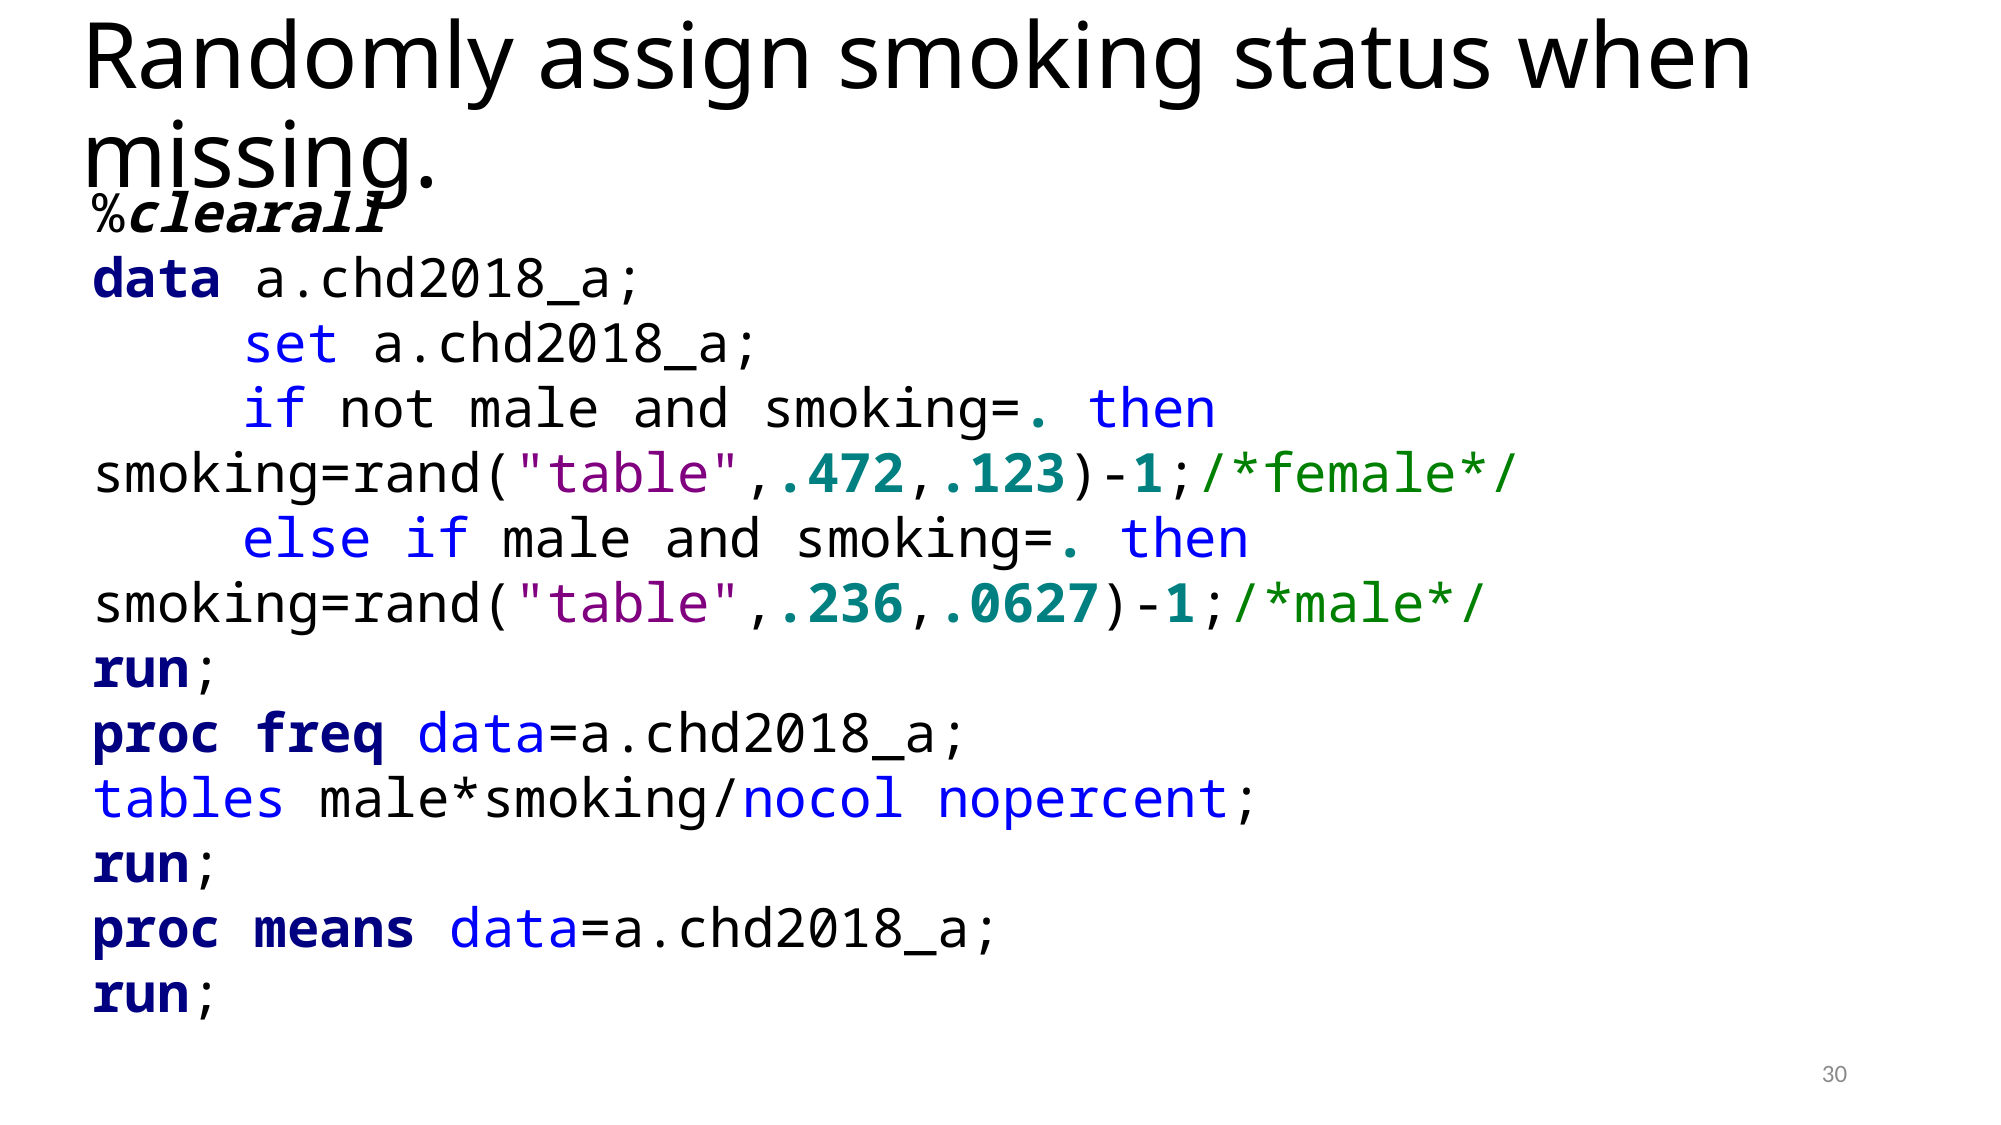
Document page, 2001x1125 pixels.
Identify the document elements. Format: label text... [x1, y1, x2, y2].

slide_number 30 [1412, 1042, 1863, 1103]
text_box %clearall data a.chd2018_a; set a.chd2018_a; if not male and smoking=. then smoking=rand("table",.472,.123)-1;/*female*/ else if male and smoking=. then smoking=rand("table",.236,.0627)-1;/*male*/ run; proc freq data=a.chd2018_a; tables male*smoking/nocol nopercent; run; proc means data=a.chd2018_a; run; [77, 171, 1863, 1031]
title Randomly assign smoking status when missing. [66, 0, 1874, 218]
